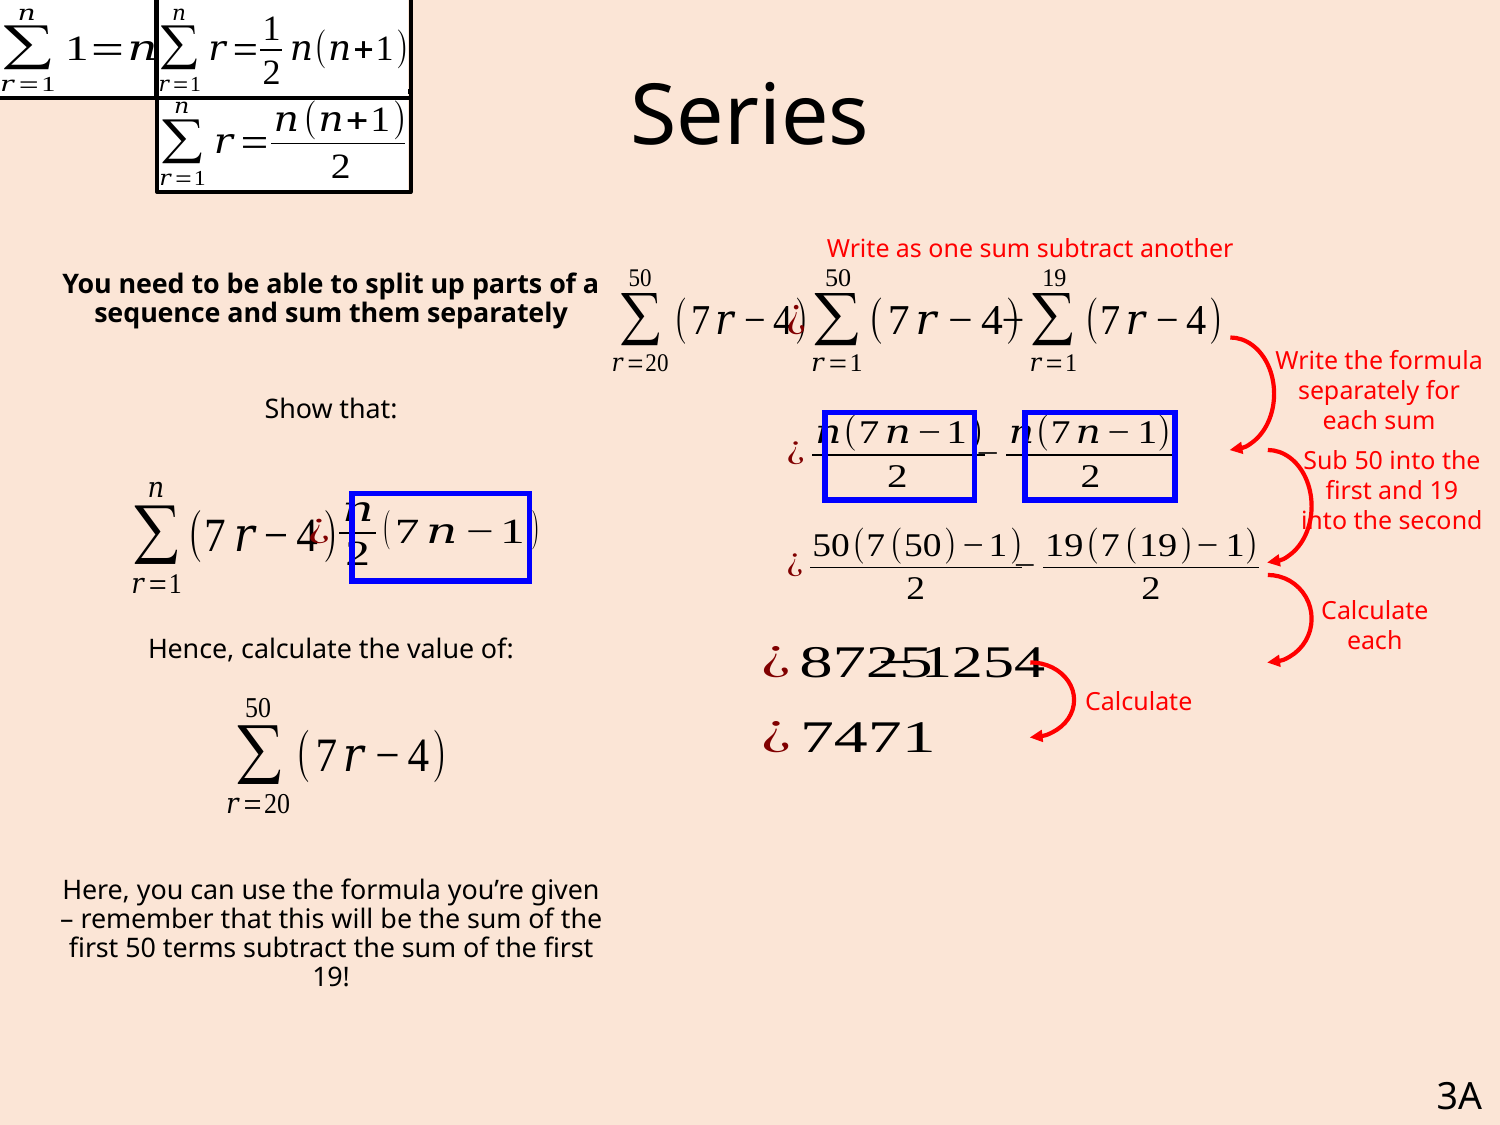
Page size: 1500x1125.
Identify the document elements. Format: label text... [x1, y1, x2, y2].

title Series [103, 35, 1397, 199]
text_box Write as one sum subtract another [786, 224, 1275, 270]
text_box Sub 50 into the first and 19 into the second [1285, 437, 1499, 543]
text_box [351, 493, 531, 582]
text_box [824, 411, 976, 501]
text_box 3A [1421, 1064, 1497, 1125]
text_box [1229, 336, 1254, 455]
text_box Calculate each [1299, 587, 1450, 663]
text_box [1267, 449, 1302, 567]
text_box Calculate [1063, 678, 1214, 723]
text_box [1024, 411, 1176, 501]
text_box [1267, 574, 1299, 667]
text_box Write the formula separately for each sum [1254, 337, 1500, 443]
list You need to be able to split up parts of a sequence and sum them separately Show that: Hence, calculate the value of: Here, you can use the formula you’re given – remember that this will be the sum of the first 50 terms subtract the sum of the first 19! [37, 262, 625, 1005]
text_box [1029, 661, 1067, 743]
